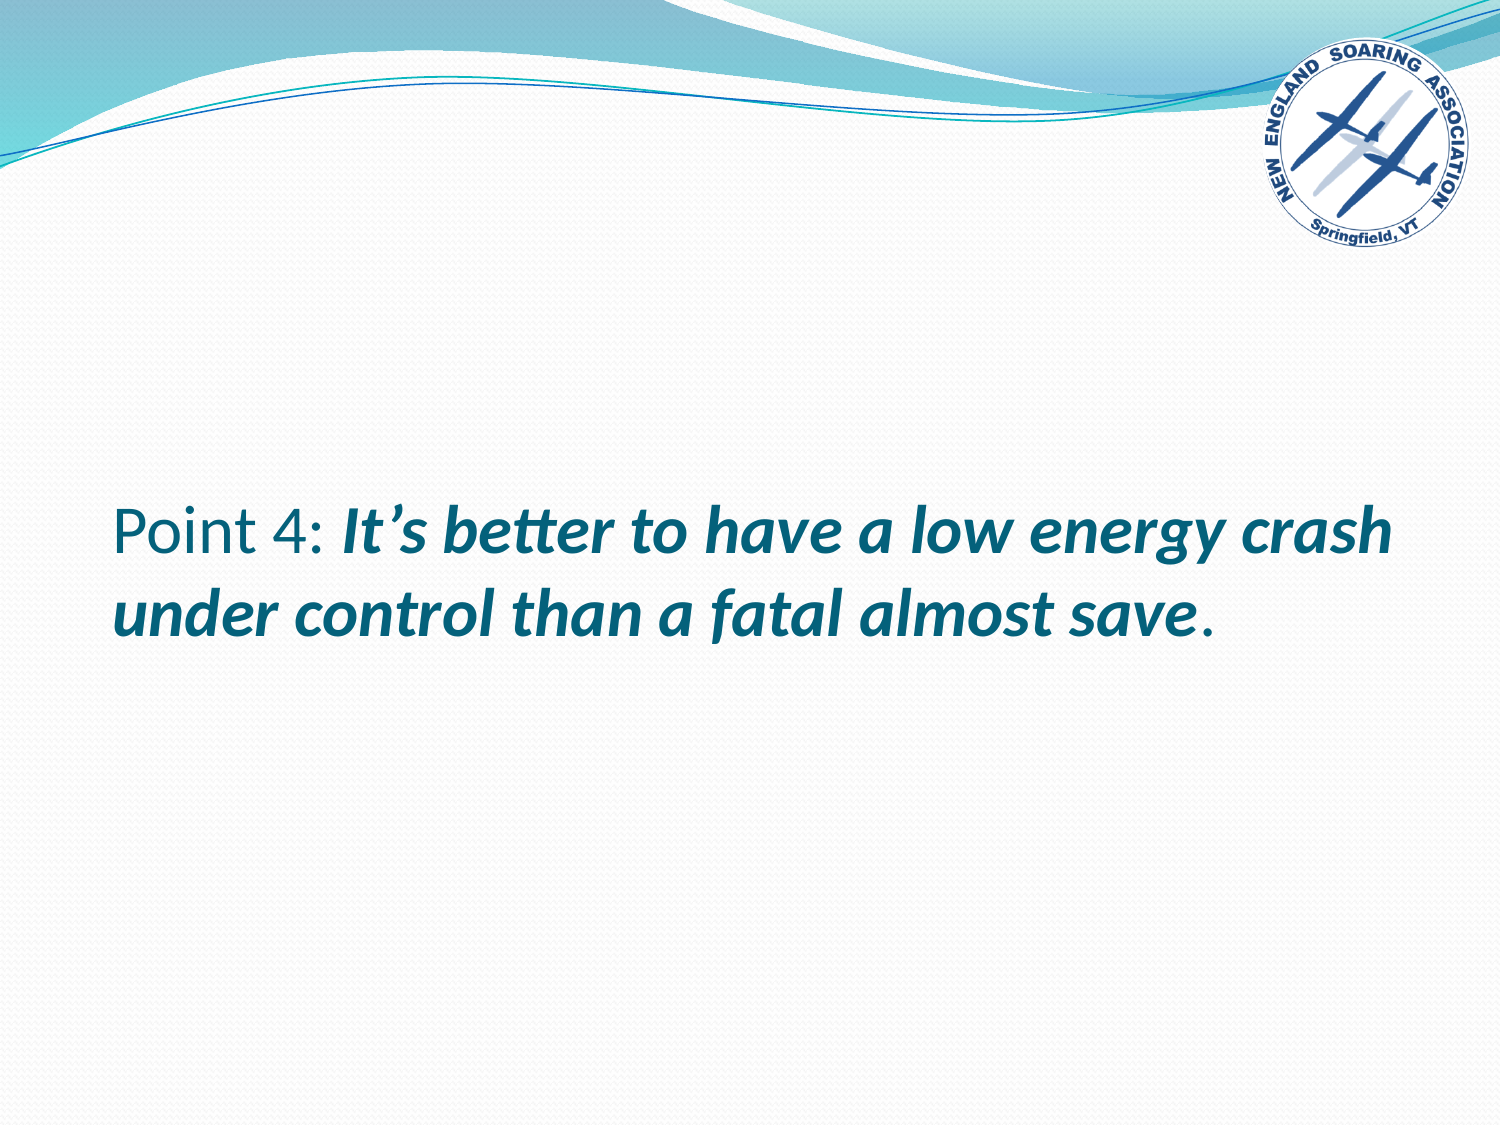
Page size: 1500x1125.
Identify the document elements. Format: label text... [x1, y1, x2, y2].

title Point 4: It’s better to have a low energy crash under control than a fatal almost save. [112, 425, 1463, 650]
picture [1262, 37, 1472, 250]
